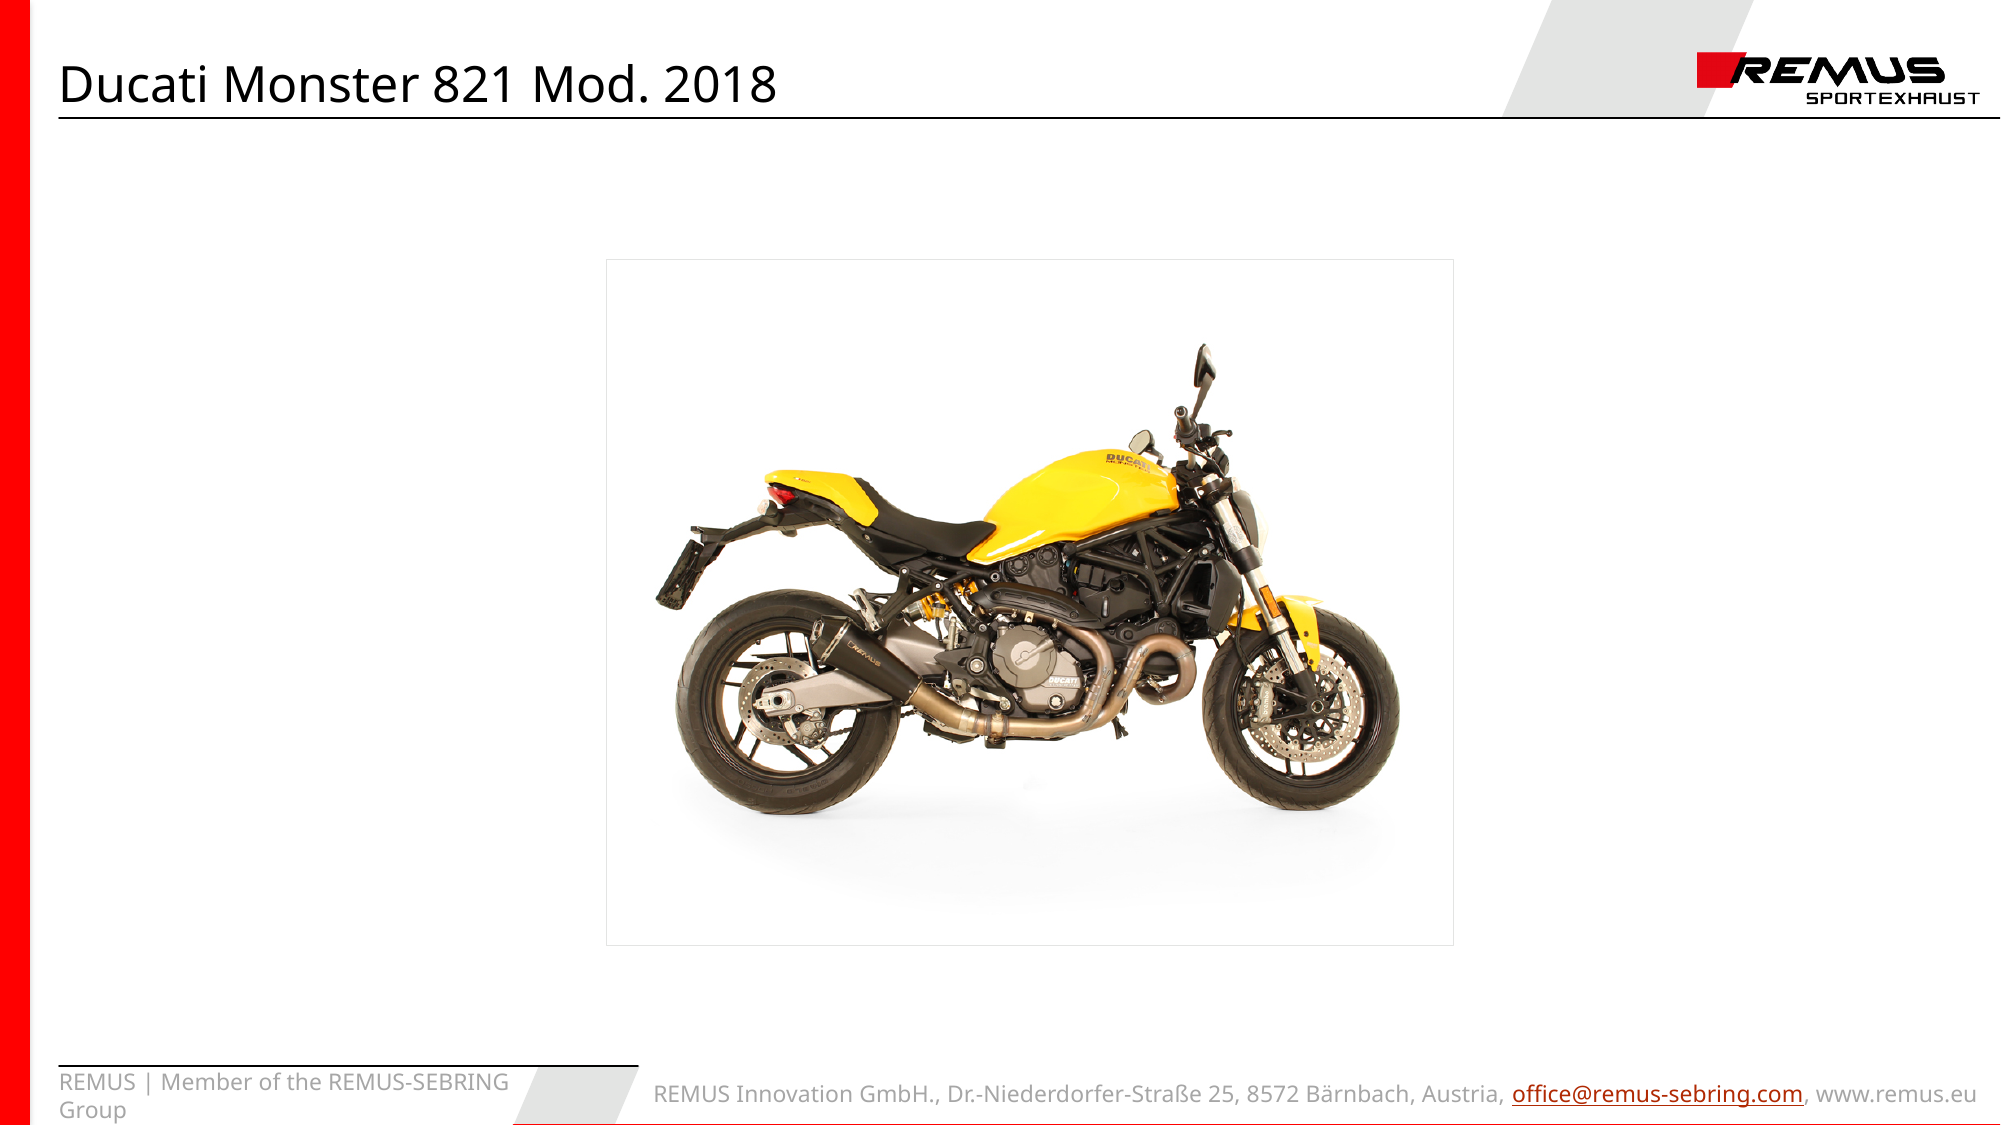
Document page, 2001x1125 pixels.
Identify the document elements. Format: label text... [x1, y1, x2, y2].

picture [1646, 14, 2001, 142]
picture [605, 258, 1453, 946]
title Ducati Monster 821 Mod. 2018 [59, 0, 1506, 113]
